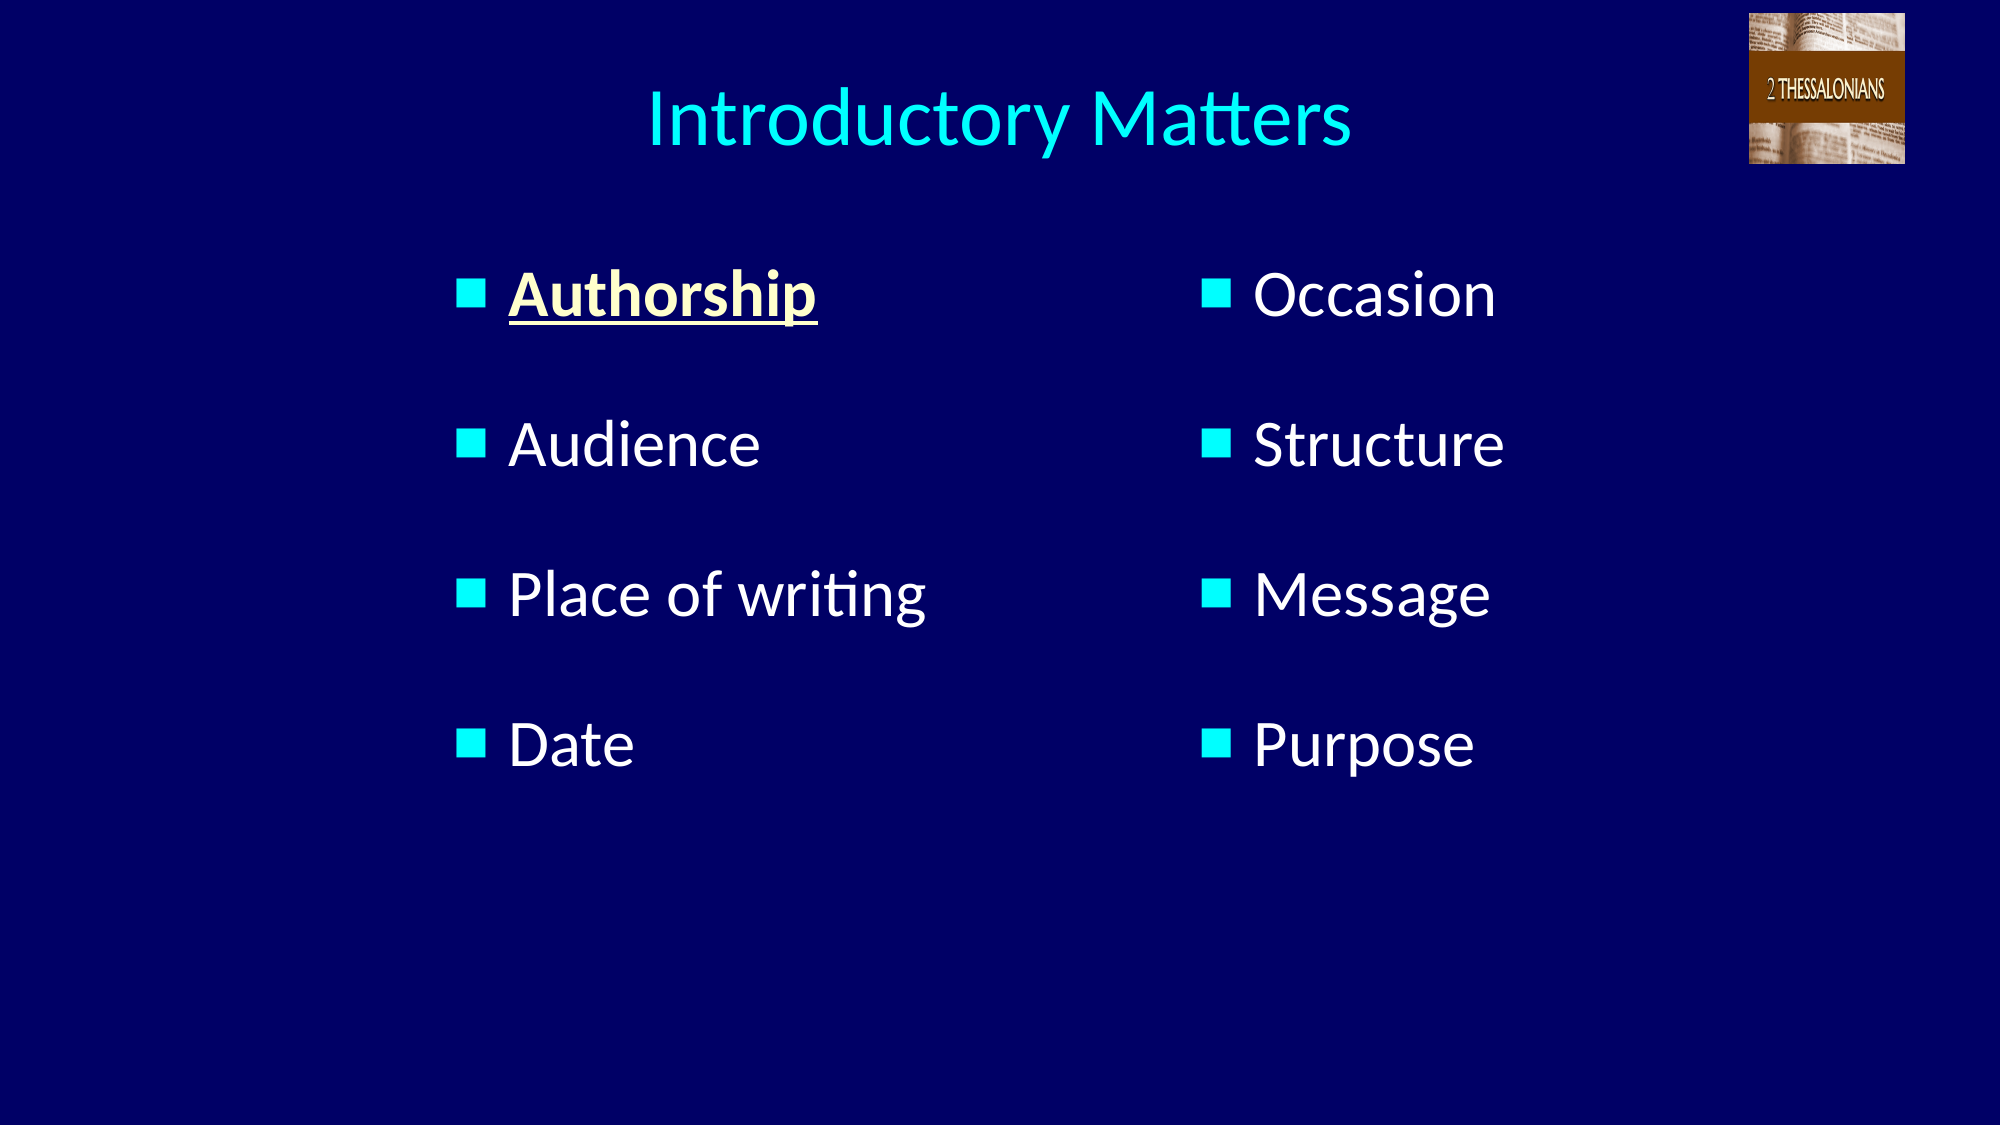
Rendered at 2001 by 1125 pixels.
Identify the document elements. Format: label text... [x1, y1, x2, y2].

title Introductory Matters [150, 37, 1850, 188]
table_cell Purpose [1032, 675, 1650, 825]
picture [1749, 12, 1905, 164]
table_header Occasion [1032, 225, 1650, 375]
table_cell Audience [437, 375, 1032, 525]
table_cell Structure [1032, 375, 1650, 525]
table_header Authorship [437, 225, 1032, 375]
table_cell Message [1032, 525, 1650, 675]
table_cell Place of writing [437, 525, 1032, 675]
table_cell Date [437, 675, 1032, 825]
